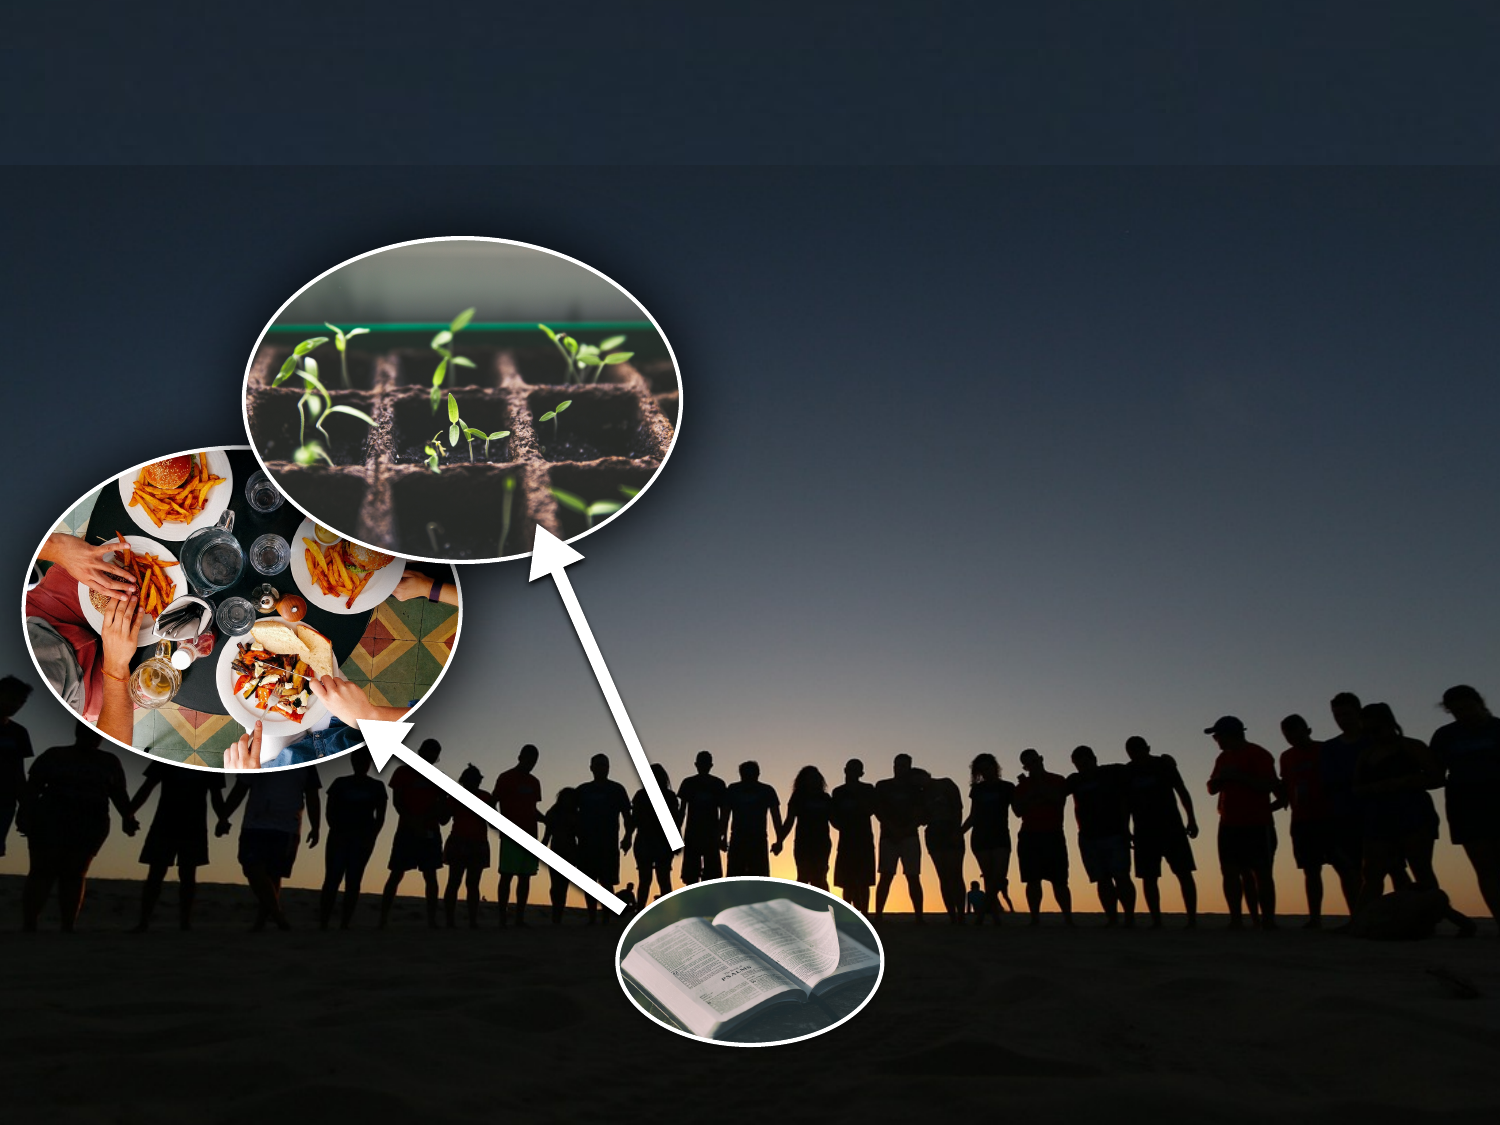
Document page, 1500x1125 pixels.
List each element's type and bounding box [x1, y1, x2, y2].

picture [0, 0, 1500, 1125]
text_box [243, 237, 708, 861]
